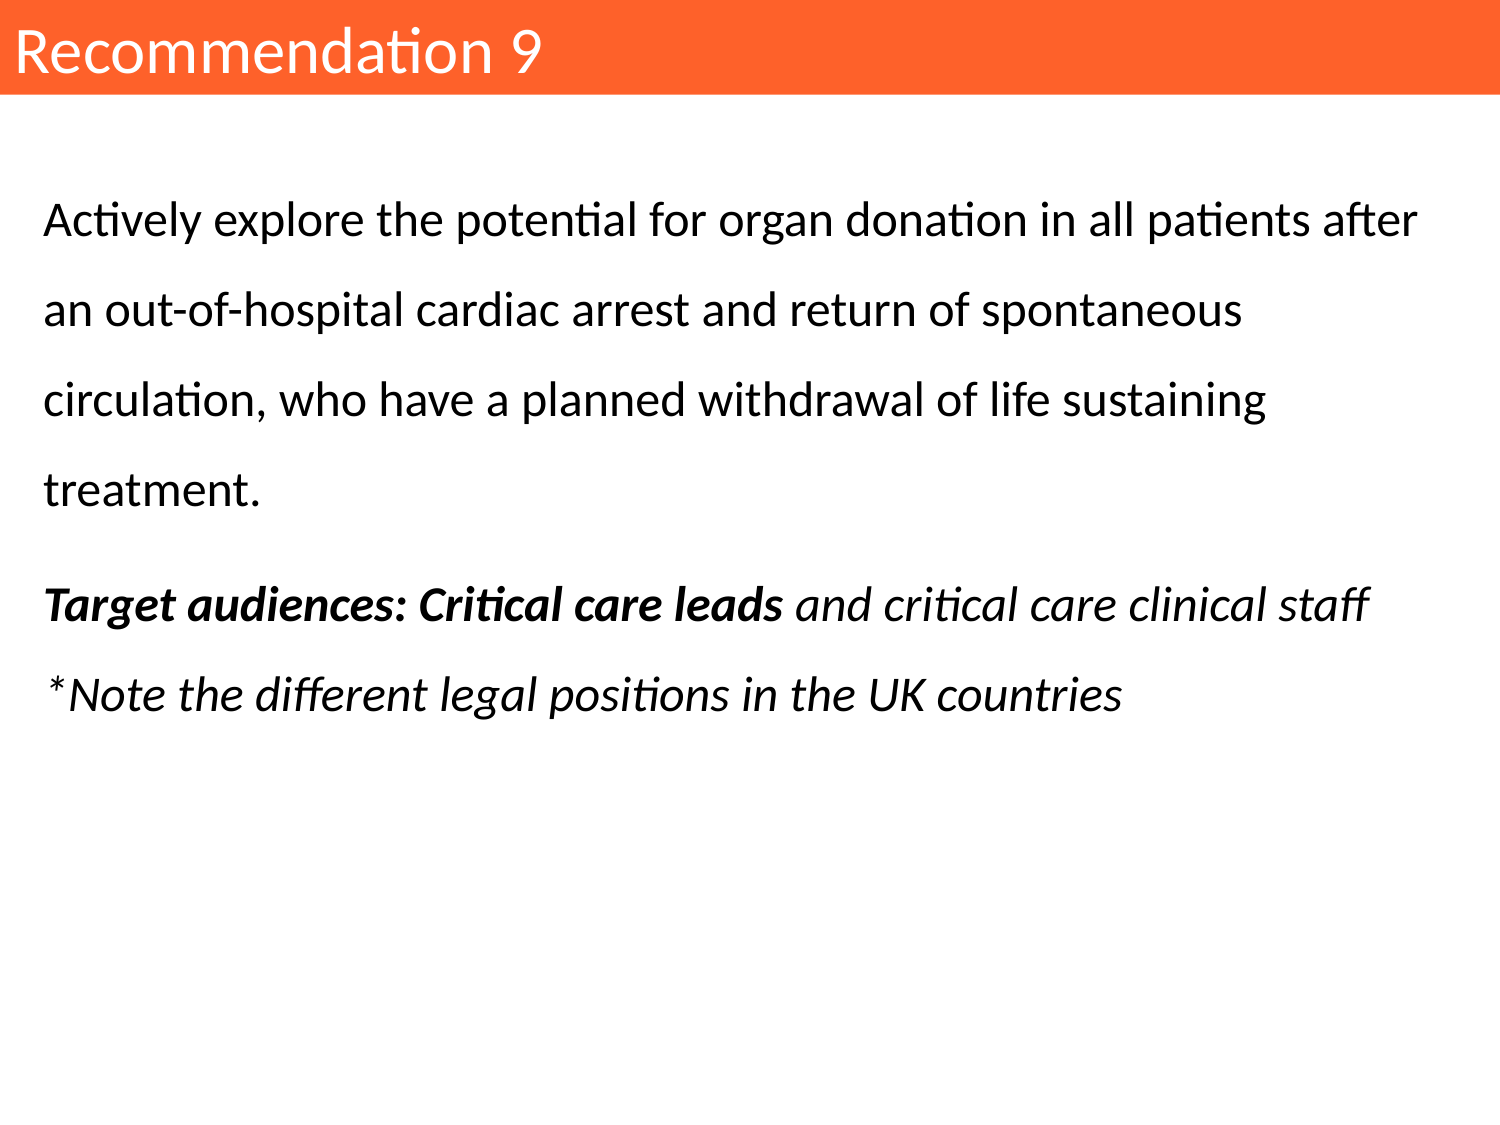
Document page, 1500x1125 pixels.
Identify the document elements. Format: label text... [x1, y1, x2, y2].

list Actively explore the potential for organ donation in all patients after an out-of-hospital cardiac arrest and return of spontaneous circulation, who have a planned withdrawal of life sustaining treatment. Target audiences: Critical care leads and critical care clinical staff *Note the different legal positions in the UK countries [28, 148, 1463, 983]
text_box Recommendation 9 [0, 0, 1500, 95]
